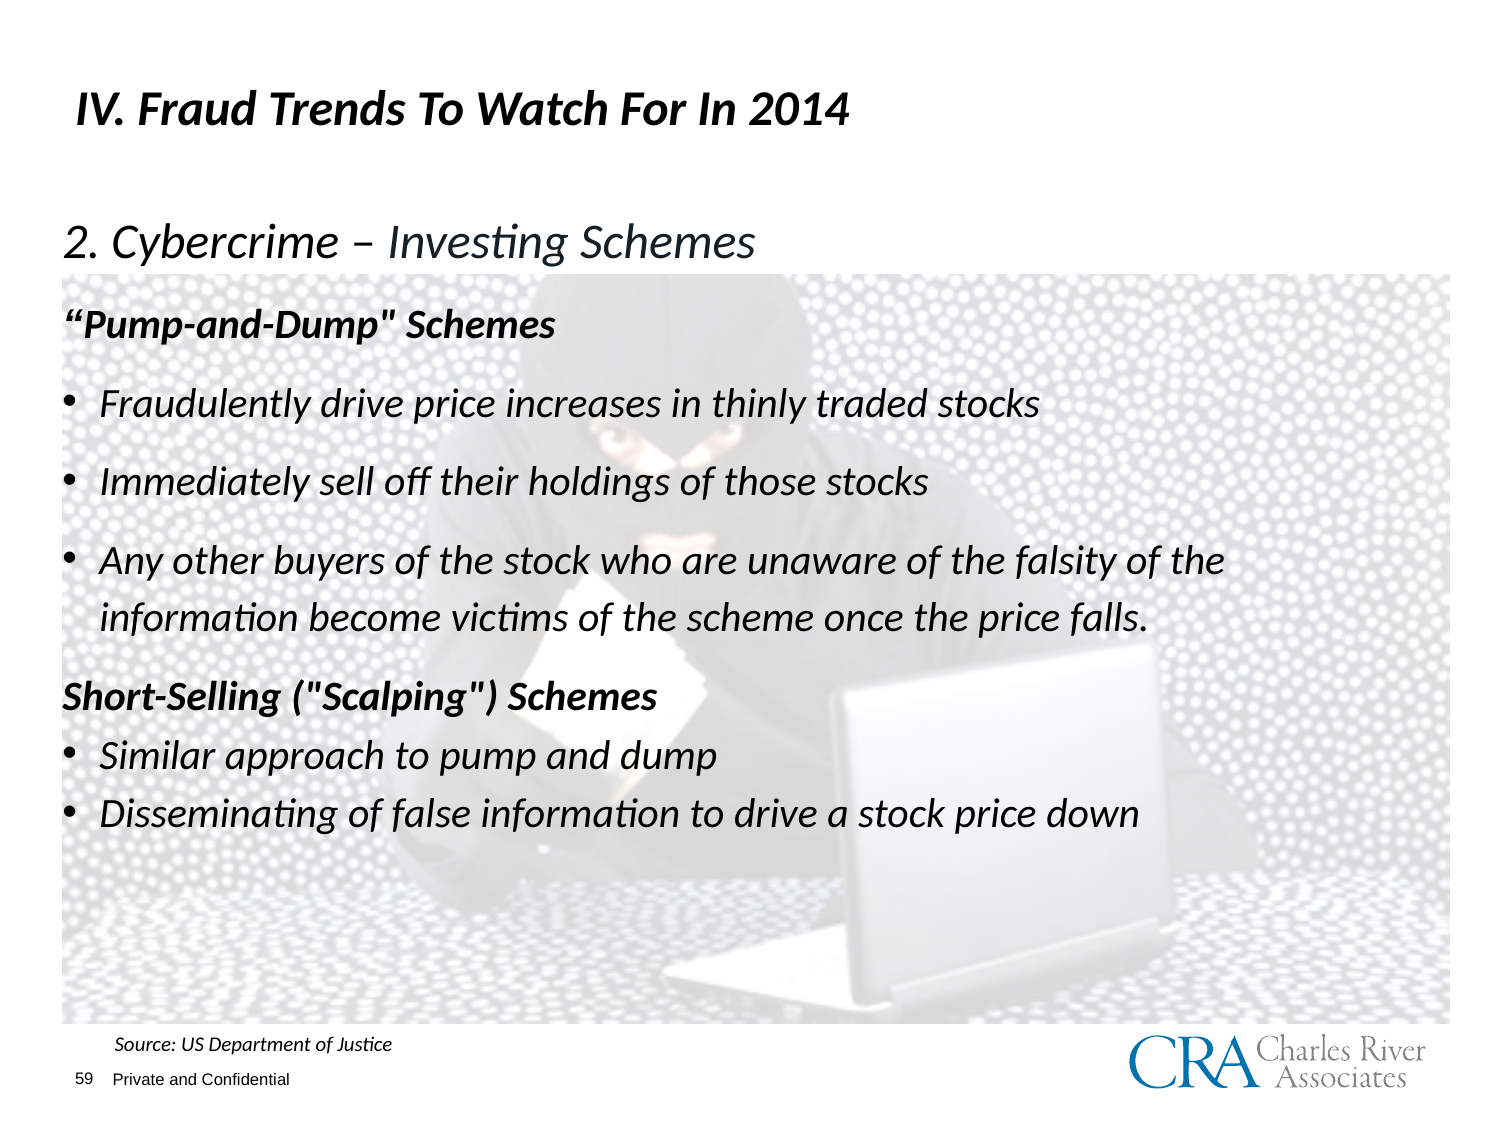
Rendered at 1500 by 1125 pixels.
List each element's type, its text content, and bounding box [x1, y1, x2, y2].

text_box Source: US Department of Justice [99, 1032, 1063, 1064]
title IV. Fraud Trends To Watch For In 2014 [74, 74, 1426, 188]
list 2. Cybercrime – Investing Schemes “Pump-and-Dump" Schemes Fraudulently drive price increases in thinly traded stocks Immediately sell off their holdings of those stocks Any other buyers of the stock who are unaware of the falsity of the information become victims of the scheme once the price falls. Short-Selling ("Scalping") Schemes Similar approach to pump and dump Disseminating of false information to drive a stock price down [62, 199, 1433, 274]
slide_number 59 [75, 1051, 122, 1088]
picture [62, 274, 1451, 1024]
